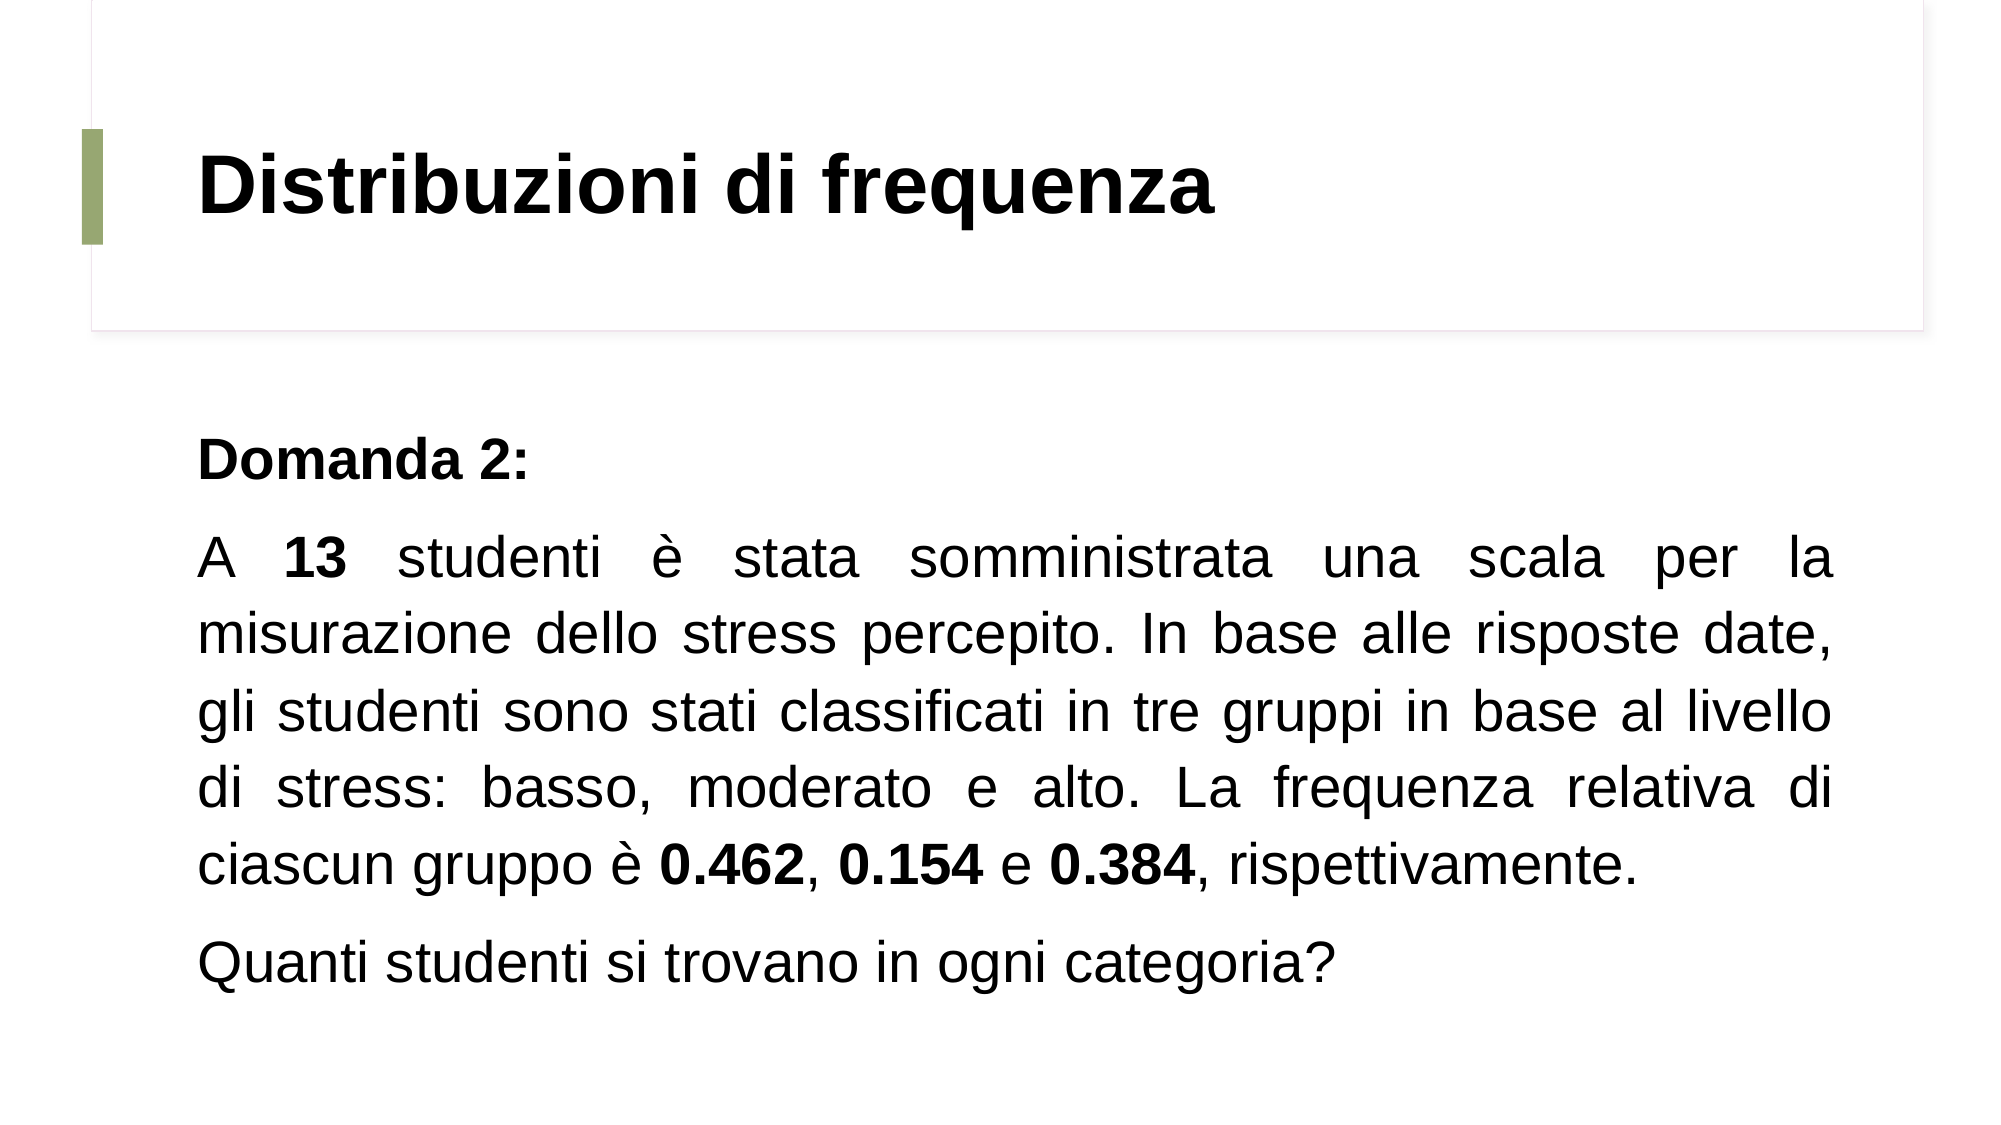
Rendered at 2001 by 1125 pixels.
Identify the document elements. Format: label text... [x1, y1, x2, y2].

list Domanda 2: A 13 studenti è stata somministrata una scala per la misurazione dello stress percepito. In base alle risposte date, gli studenti sono stati classificati in tre gruppi in base al livello di stress: basso, moderato e alto. La frequenza relativa di ciascun gruppo è 0.462, 0.154 e 0.384, rispettivamente. Quanti studenti si trovano in ogni categoria? [183, 406, 1851, 1013]
title Distribuzioni di frequenza [183, 90, 1851, 284]
